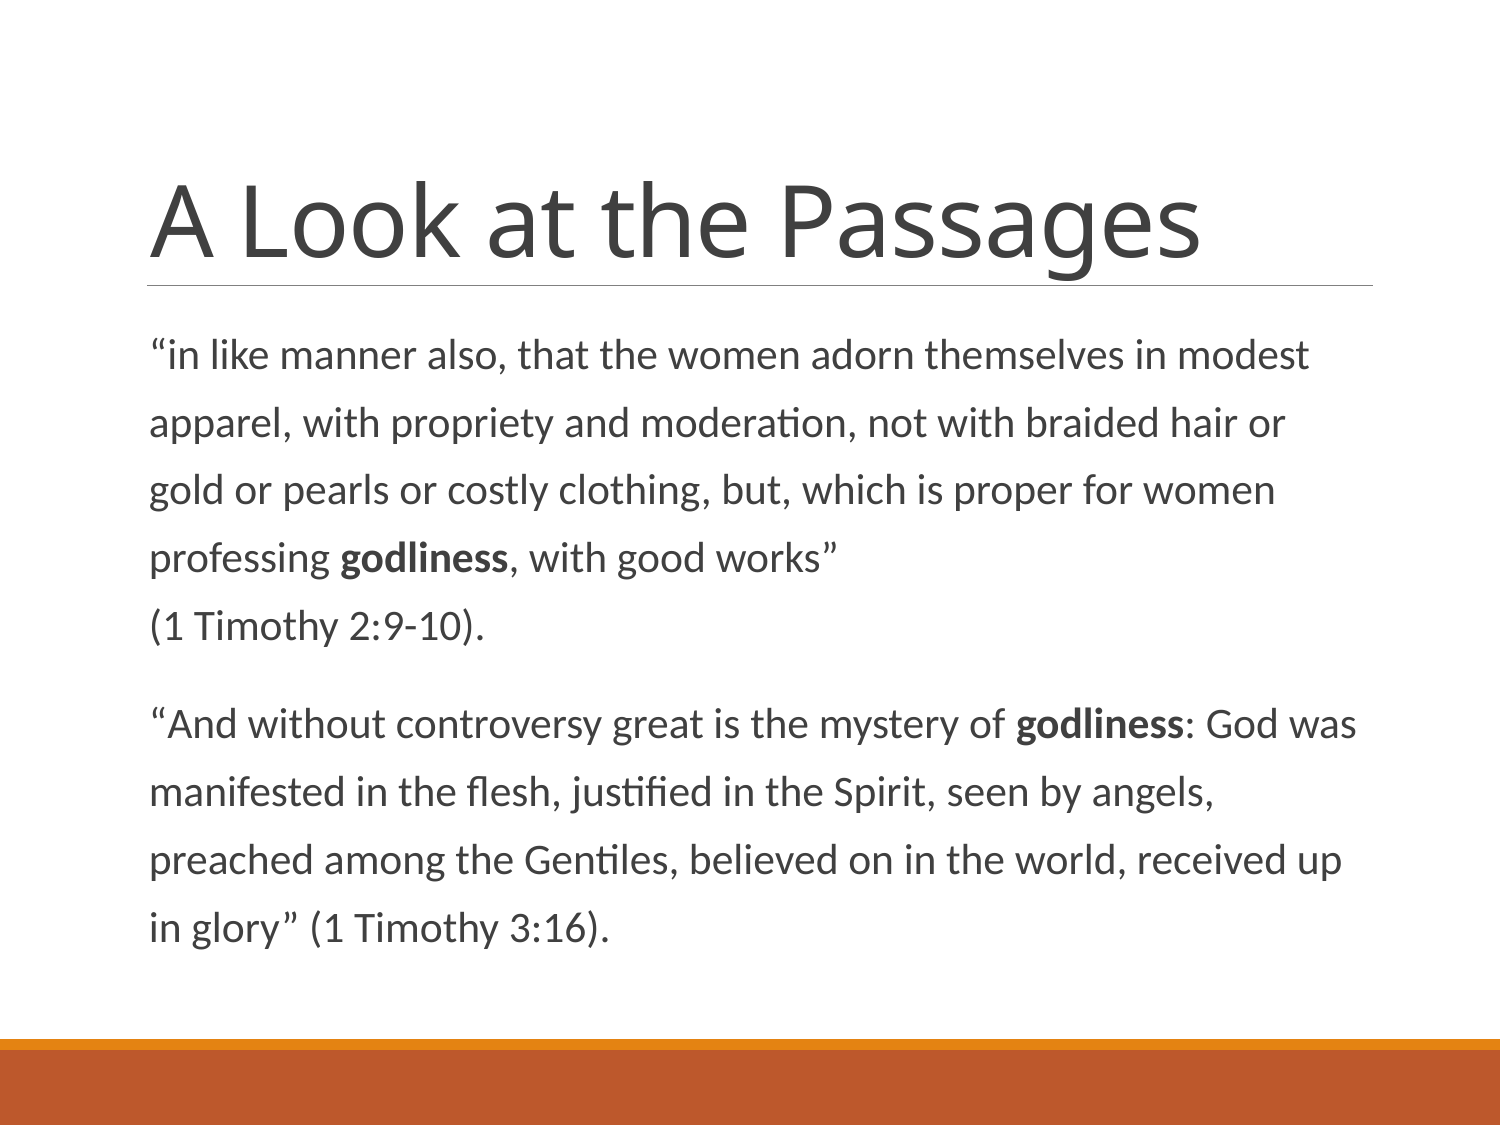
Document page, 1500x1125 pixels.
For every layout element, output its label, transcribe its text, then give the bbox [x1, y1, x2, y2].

list “in like manner also, that the women adorn themselves in modest apparel, with propriety and moderation, not with braided hair or gold or pearls or costly clothing, but, which is proper for women professing godliness, with good works” (1 Timothy 2:9-10). “And without controversy great is the mystery of godliness: God was manifested in the flesh, justified in the Spirit, seen by angels, preached among the Gentiles, believed on in the world, received up in glory” (1 Timothy 3:16). [135, 302, 1373, 963]
title A Look at the Passages [135, 47, 1373, 285]
